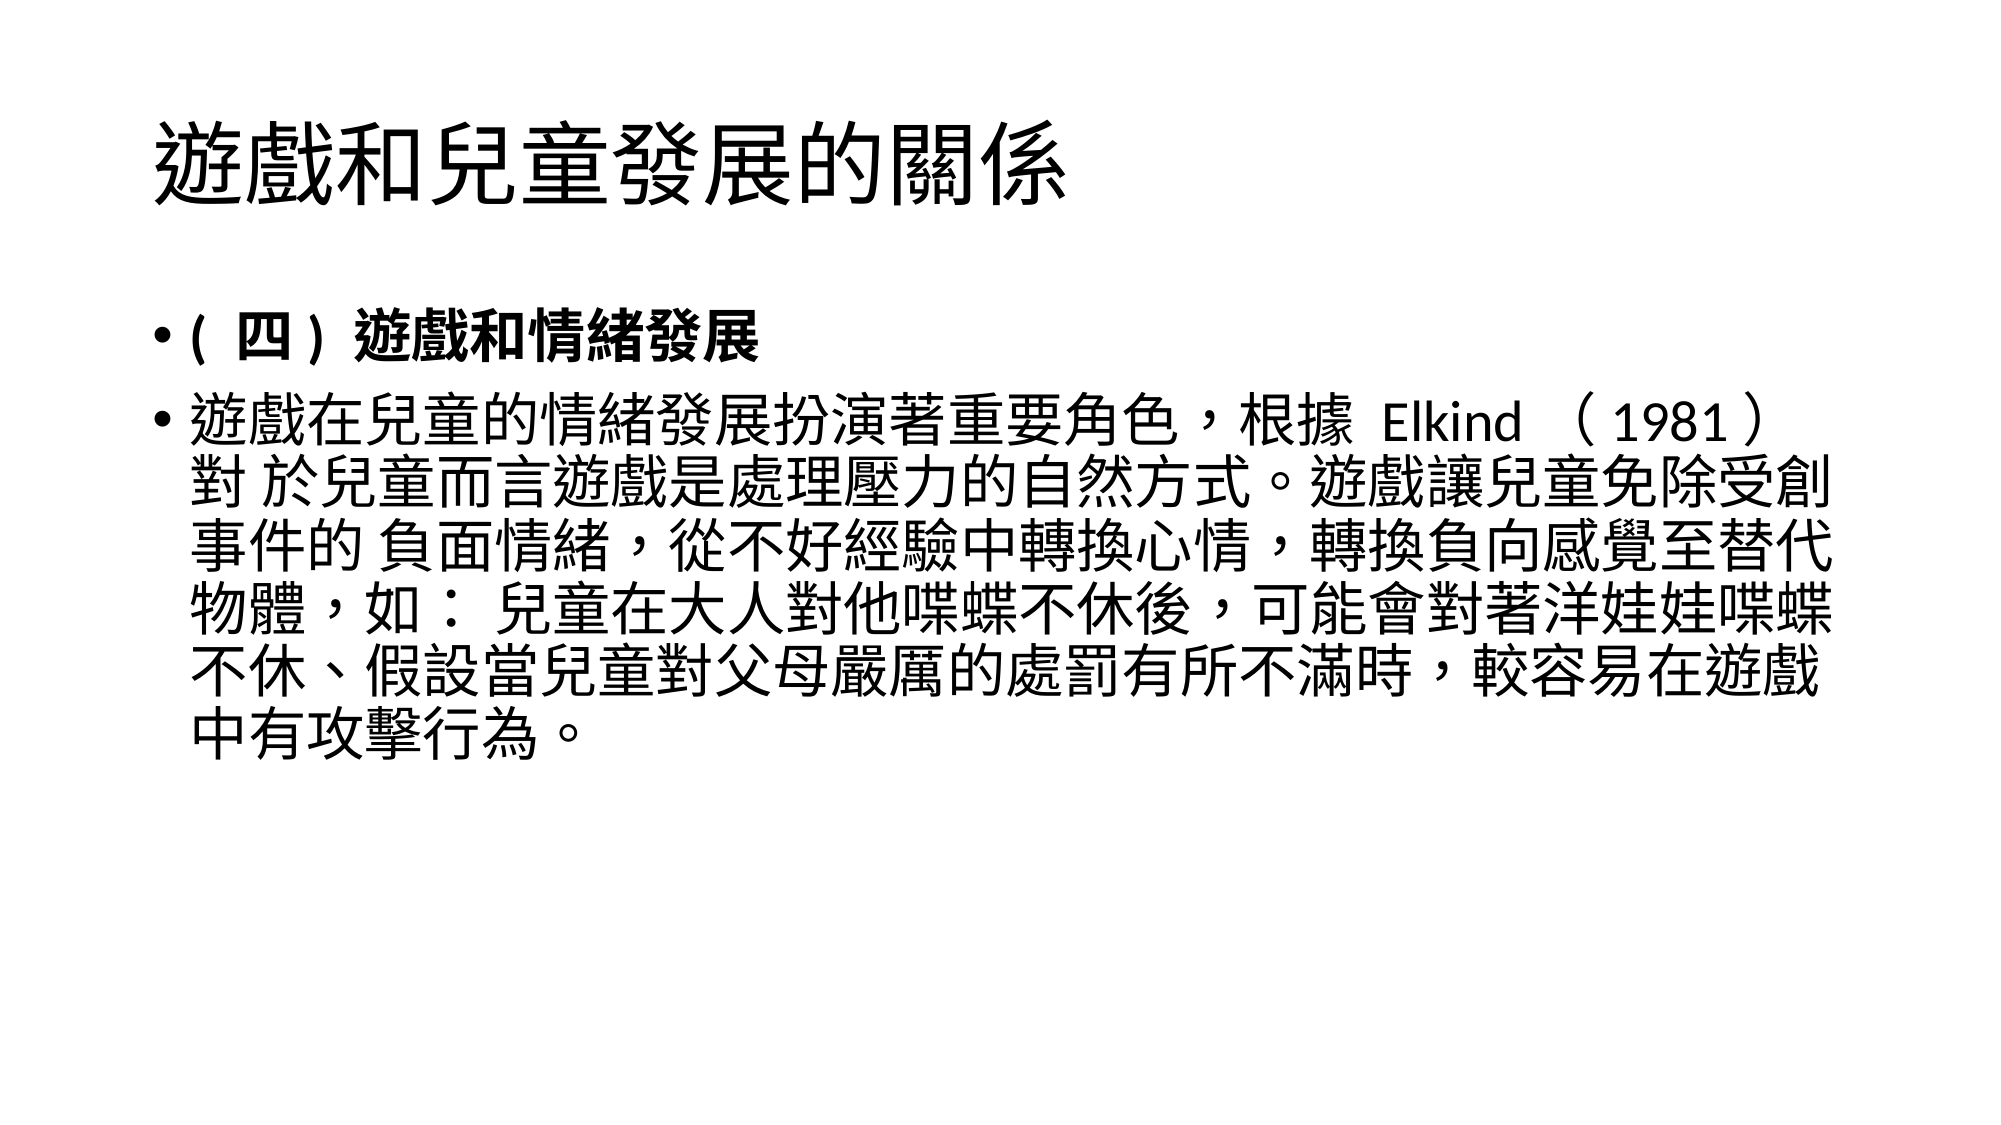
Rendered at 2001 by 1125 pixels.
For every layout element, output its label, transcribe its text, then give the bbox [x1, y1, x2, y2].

list ( 四) 遊戲和情緒發展 遊戲在兒童的情緒發展扮演著重要角色，根據 Elkind（1981）對 於兒童而言遊戲是處理壓力的自然方式。遊戲讓兒童免除受創事件的 負面情緒，從不好經驗中轉換心情，轉換負向感覺至替代物體，如： 兒童在大人對他喋蝶不休後，可能會對著洋娃娃喋蝶不休、假設當兒童對父母嚴厲的處罰有所不滿時，較容易在遊戲中有攻擊行為。 [137, 299, 1863, 1014]
title 遊戲和兒童發展的關係 [137, 59, 1863, 278]
